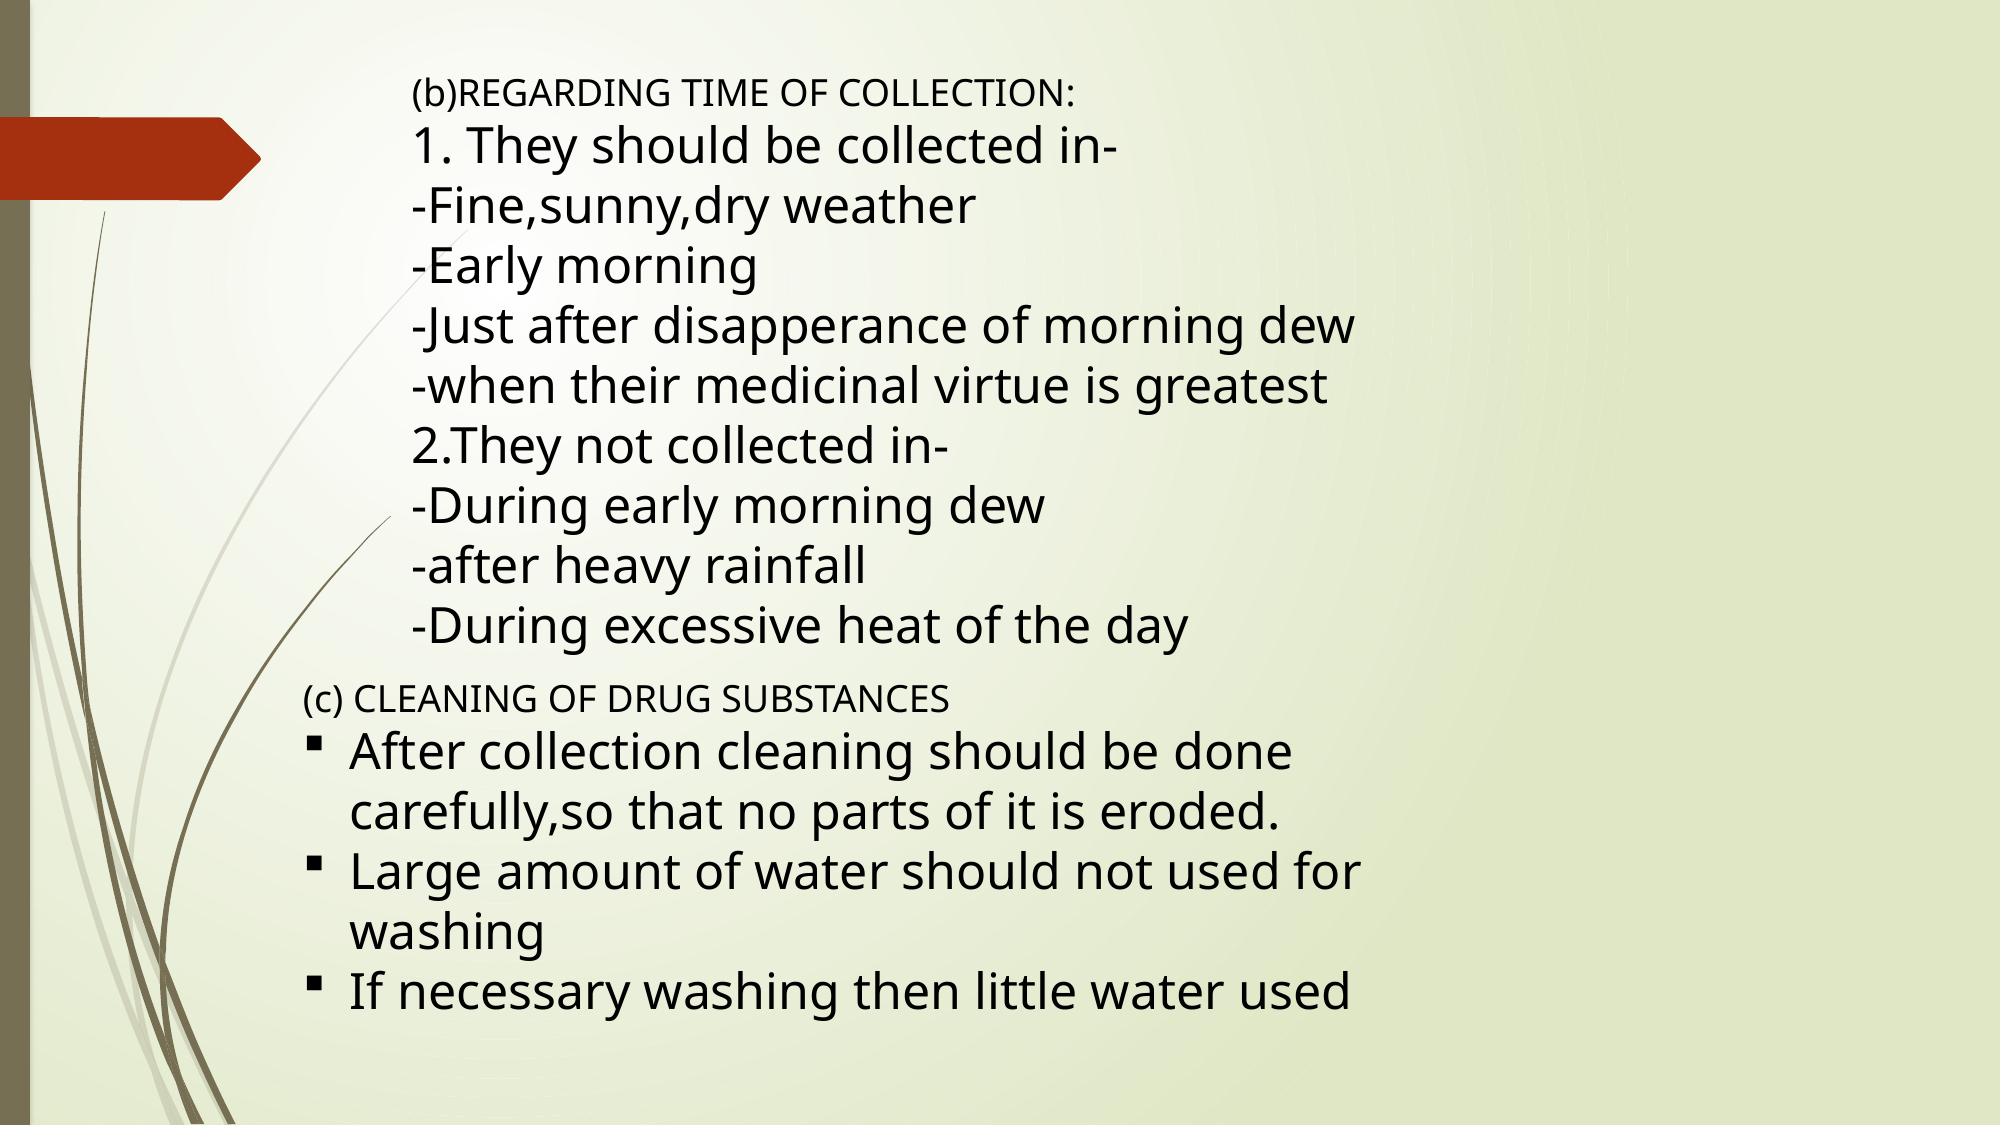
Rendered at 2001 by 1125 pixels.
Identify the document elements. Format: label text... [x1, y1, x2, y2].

text_box (b)REGARDING TIME OF COLLECTION: 1. They should be collected in- -Fine,sunny,dry weather -Early morning -Just after disapperance of morning dew -when their medicinal virtue is greatest 2.They not collected in- -During early morning dew -after heavy rainfall -During excessive heat of the day [397, 61, 1398, 662]
text_box (c) CLEANING OF DRUG SUBSTANCES After collection cleaning should be done carefully,so that no parts of it is eroded. Large amount of water should not used for washing If necessary washing then little water used [288, 667, 1414, 1028]
